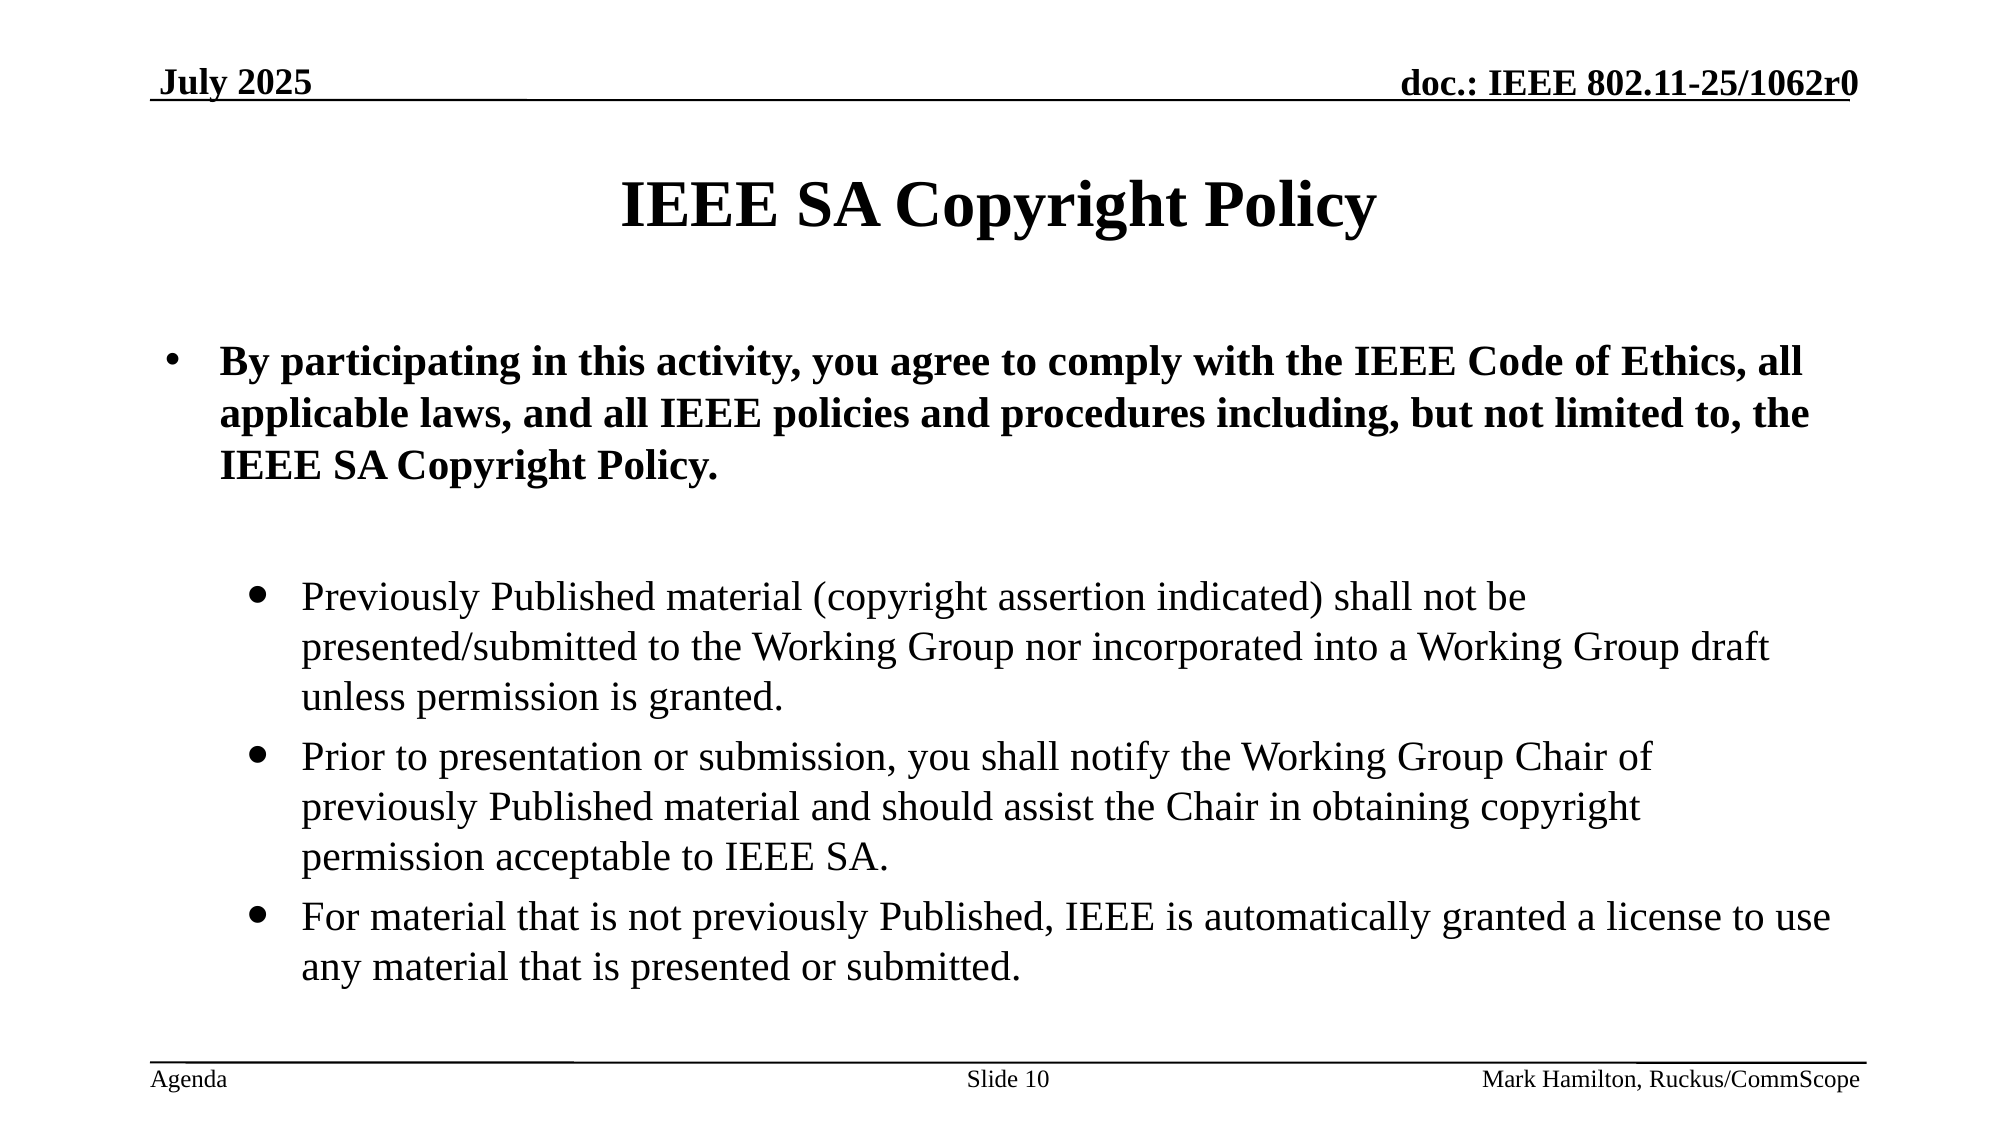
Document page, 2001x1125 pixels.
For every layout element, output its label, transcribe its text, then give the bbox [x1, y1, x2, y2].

list By participating in this activity, you agree to comply with the IEEE Code of Ethics, all applicable laws, and all IEEE policies and procedures including, but not limited to, the IEEE SA Copyright Policy. Previously Published material (copyright assertion indicated) shall not be presented/submitted to the Working Group nor incorporated into a Working Group draft unless permission is granted. Prior to presentation or submission, you shall notify the Working Group Chair of previously Published material and should assist the Chair in obtaining copyright permission acceptable to IEEE SA. For material that is not previously Published, IEEE is automatically granted a license to use any material that is presented or submitted. [149, 324, 1850, 1000]
title IEEE SA Copyright Policy [149, 112, 1850, 288]
slide_number Slide 10 [950, 1061, 1067, 1123]
